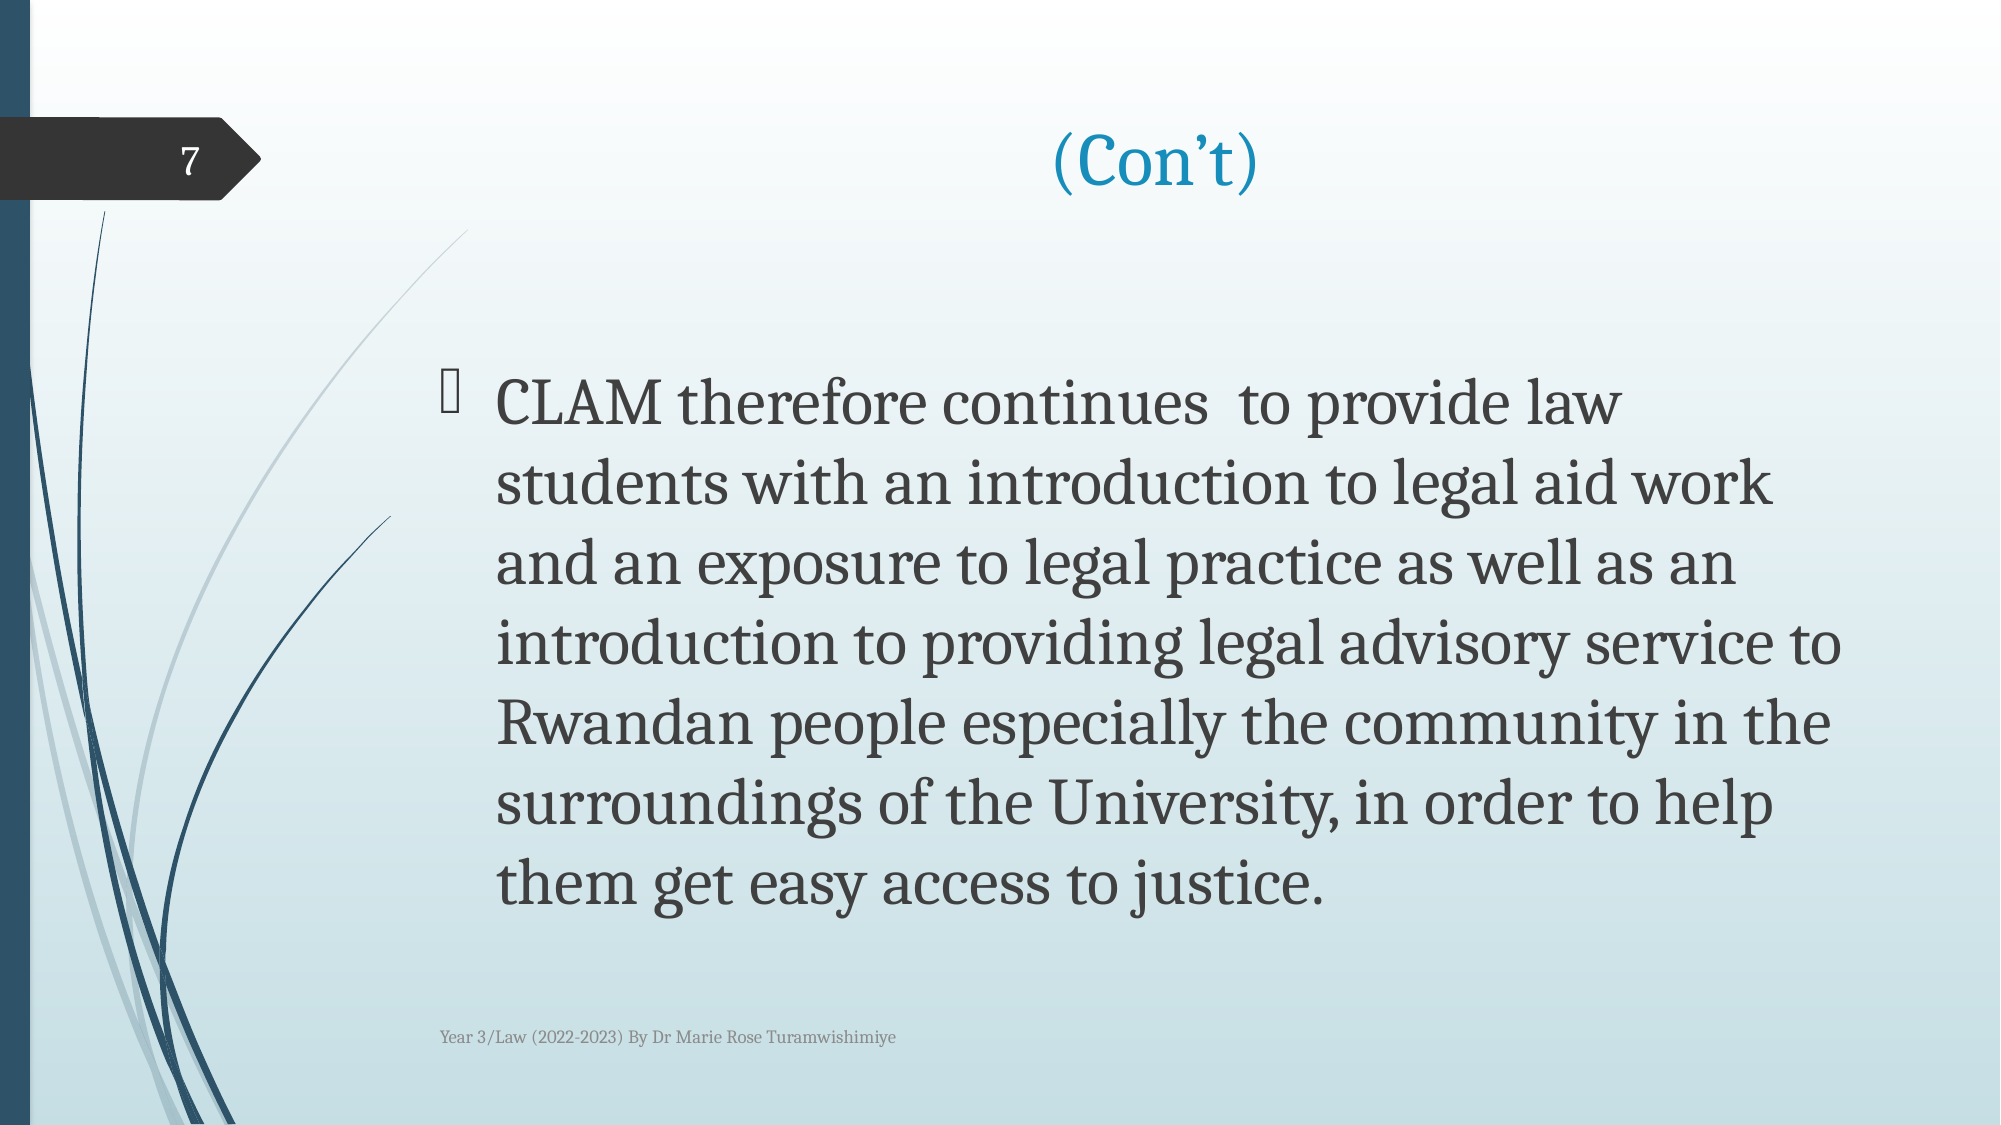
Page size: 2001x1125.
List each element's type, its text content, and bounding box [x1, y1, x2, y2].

slide_number 7 [87, 129, 216, 190]
footer Year 3/Law (2022-2023) By Dr Marie Rose Turamwishimiye [424, 1006, 1675, 1067]
list CLAM therefore continues to provide law students with an introduction to legal aid work and an exposure to legal practice as well as an introduction to providing legal advisory service to Rwandan people especially the community in the surroundings of the University, in order to help them get easy access to justice. [424, 350, 1888, 970]
title (Con’t) [425, 102, 1888, 313]
